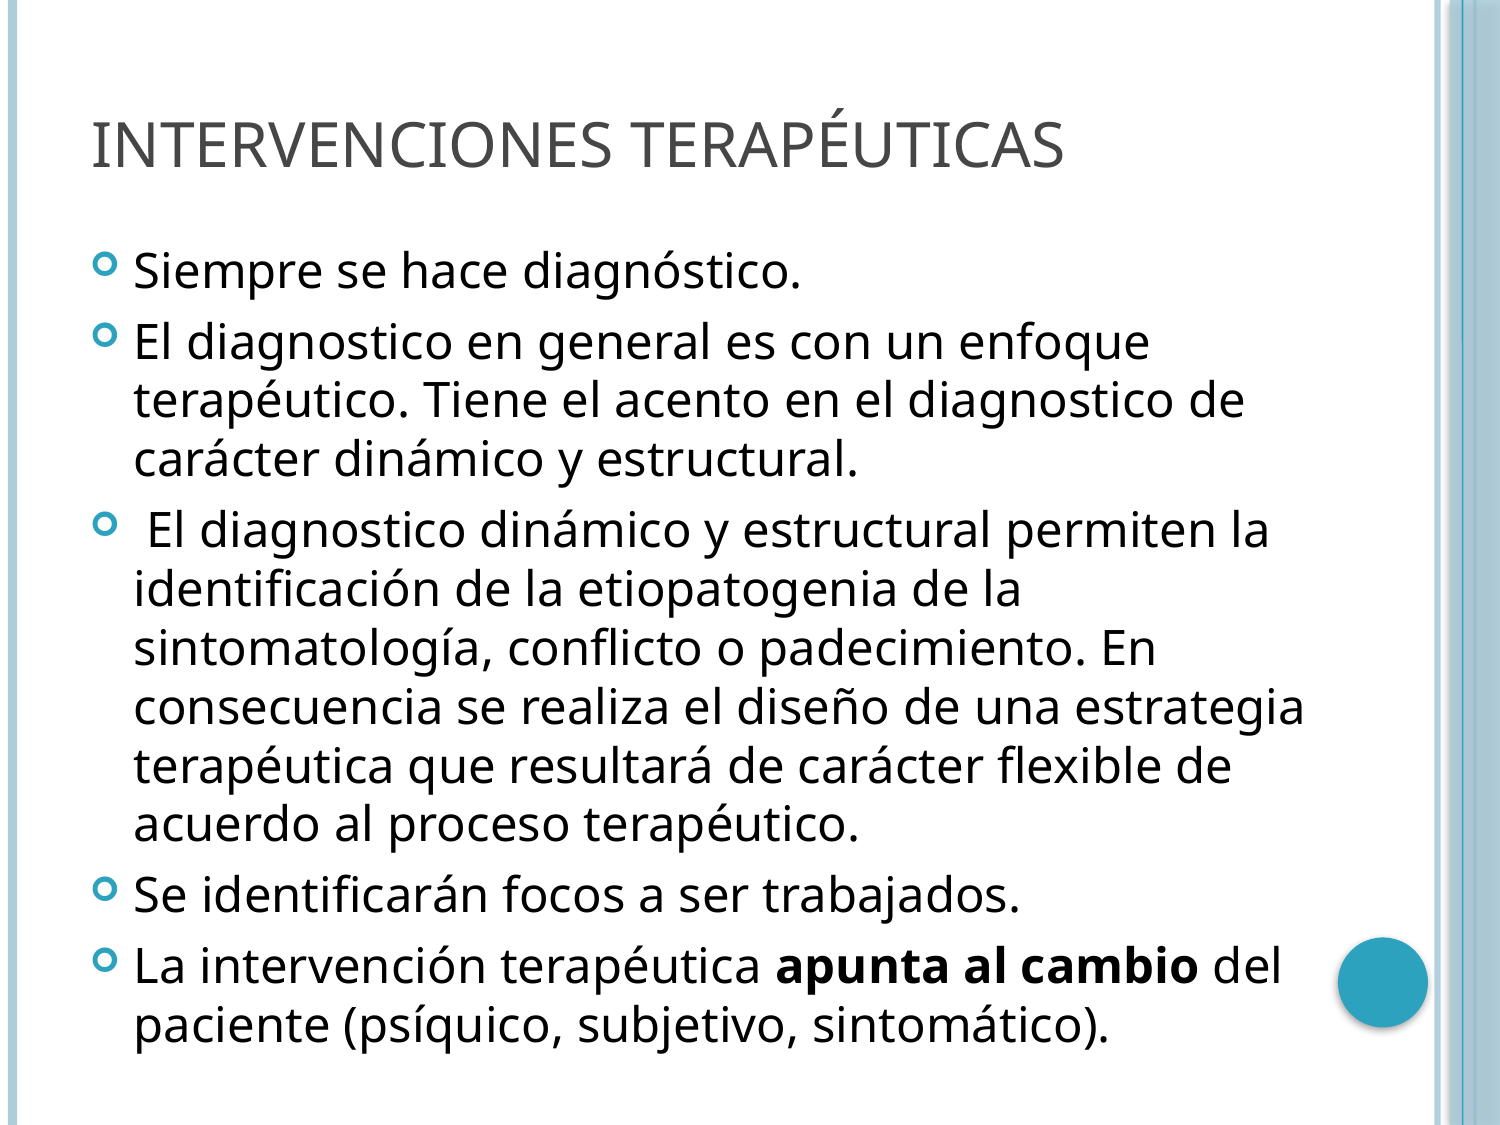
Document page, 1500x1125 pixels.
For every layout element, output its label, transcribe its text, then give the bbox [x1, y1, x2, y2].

title Intervenciones terapéuticas [76, 0, 1302, 188]
list Siempre se hace diagnóstico. El diagnostico en general es con un enfoque terapéutico. Tiene el acento en el diagnostico de carácter dinámico y estructural. El diagnostico dinámico y estructural permiten la identificación de la etiopatogenia de la sintomatología, conflicto o padecimiento. En consecuencia se realiza el diseño de una estrategia terapéutica que resultará de carácter flexible de acuerdo al proceso terapéutico. Se identificarán focos a ser trabajados. La intervención terapéutica apunta al cambio del paciente (psíquico, subjetivo, sintomático). [75, 231, 1341, 1062]
